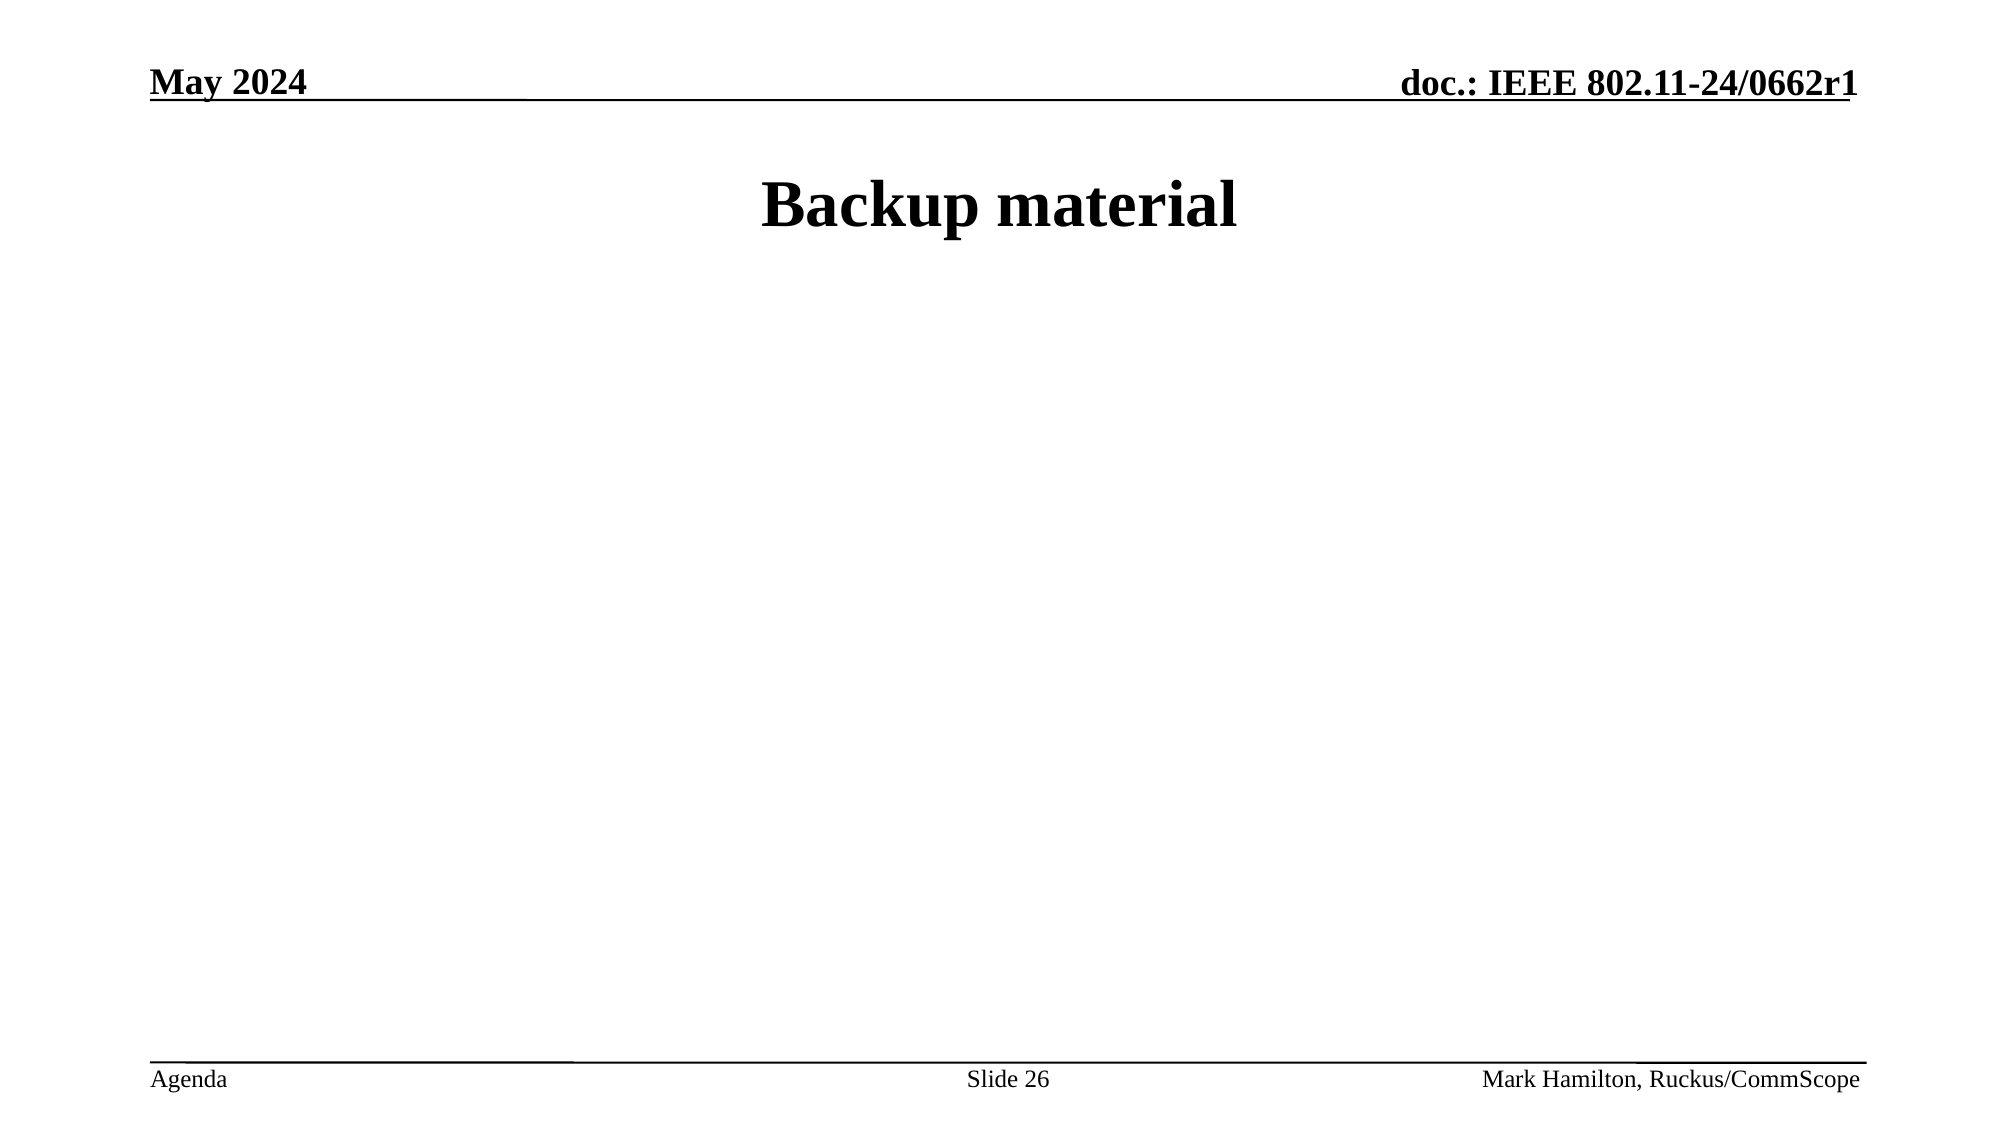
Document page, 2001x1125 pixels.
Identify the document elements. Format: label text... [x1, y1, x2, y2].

title Backup material [149, 112, 1850, 288]
slide_number Slide 26 [950, 1061, 1067, 1123]
